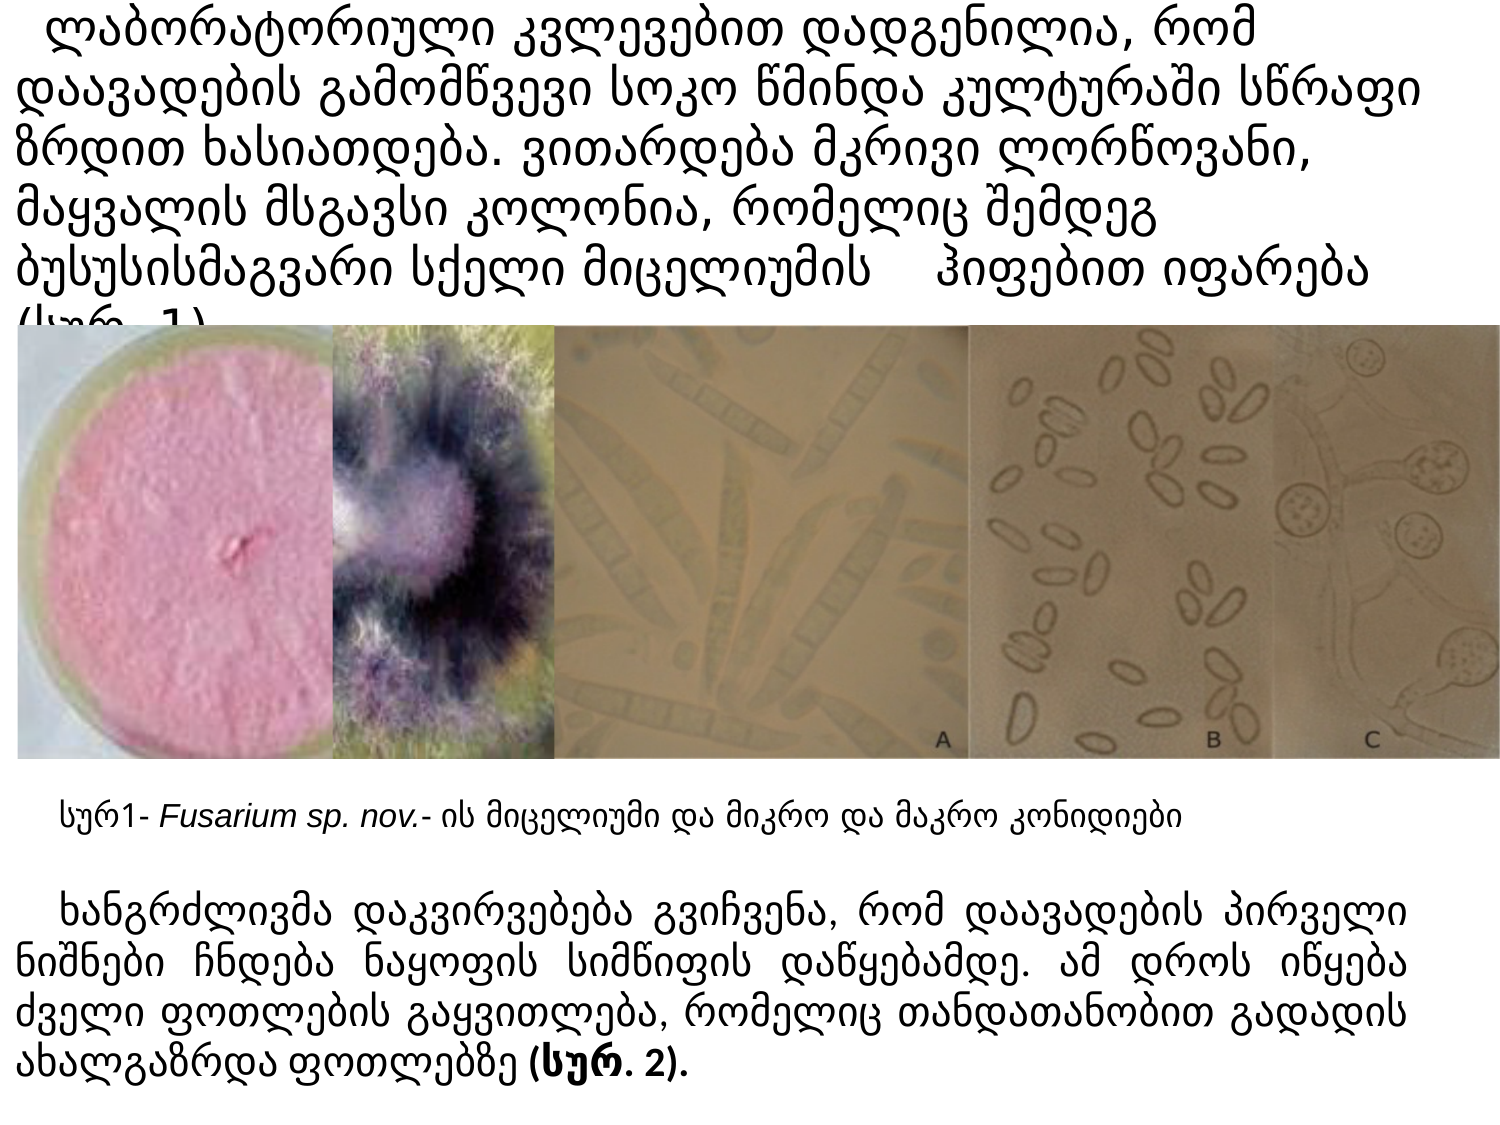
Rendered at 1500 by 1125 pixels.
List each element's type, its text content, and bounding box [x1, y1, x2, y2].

picture [17, 325, 1500, 760]
text_box ლაბორატორიული კვლევებით დადგენილია, რომ დაავადების გამომწვევი სოკო წმინდა კულტურაში სწრაფი ზრდით ხასიათდება. ვითარდება მკრივი ლორწოვანი, მაყვალის მსგავსი კოლონია, რომელიც შემდეგ ბუსუსისმაგვარი სქელი მიცელიუმის ჰიფებით იფარება (სურ. 1). [0, 0, 1500, 409]
text_box სურ1- Fusarium sp. nov.- ის მიცელიუმი და მიკრო და მაკრო კონიდიები ხანგრძლივმა დაკვირვებება გვიჩვენა, რომ დაავადების პირველი ნიშნები ჩნდება ნაყოფის სიმწიფის დაწყებამდე. ამ დროს იწყება ძველი ფოთლების გაყვითლება, რომელიც თანდათანობით გადადის ახალგაზრდა ფოთლებზე (სურ. 2). [0, 786, 1424, 1125]
